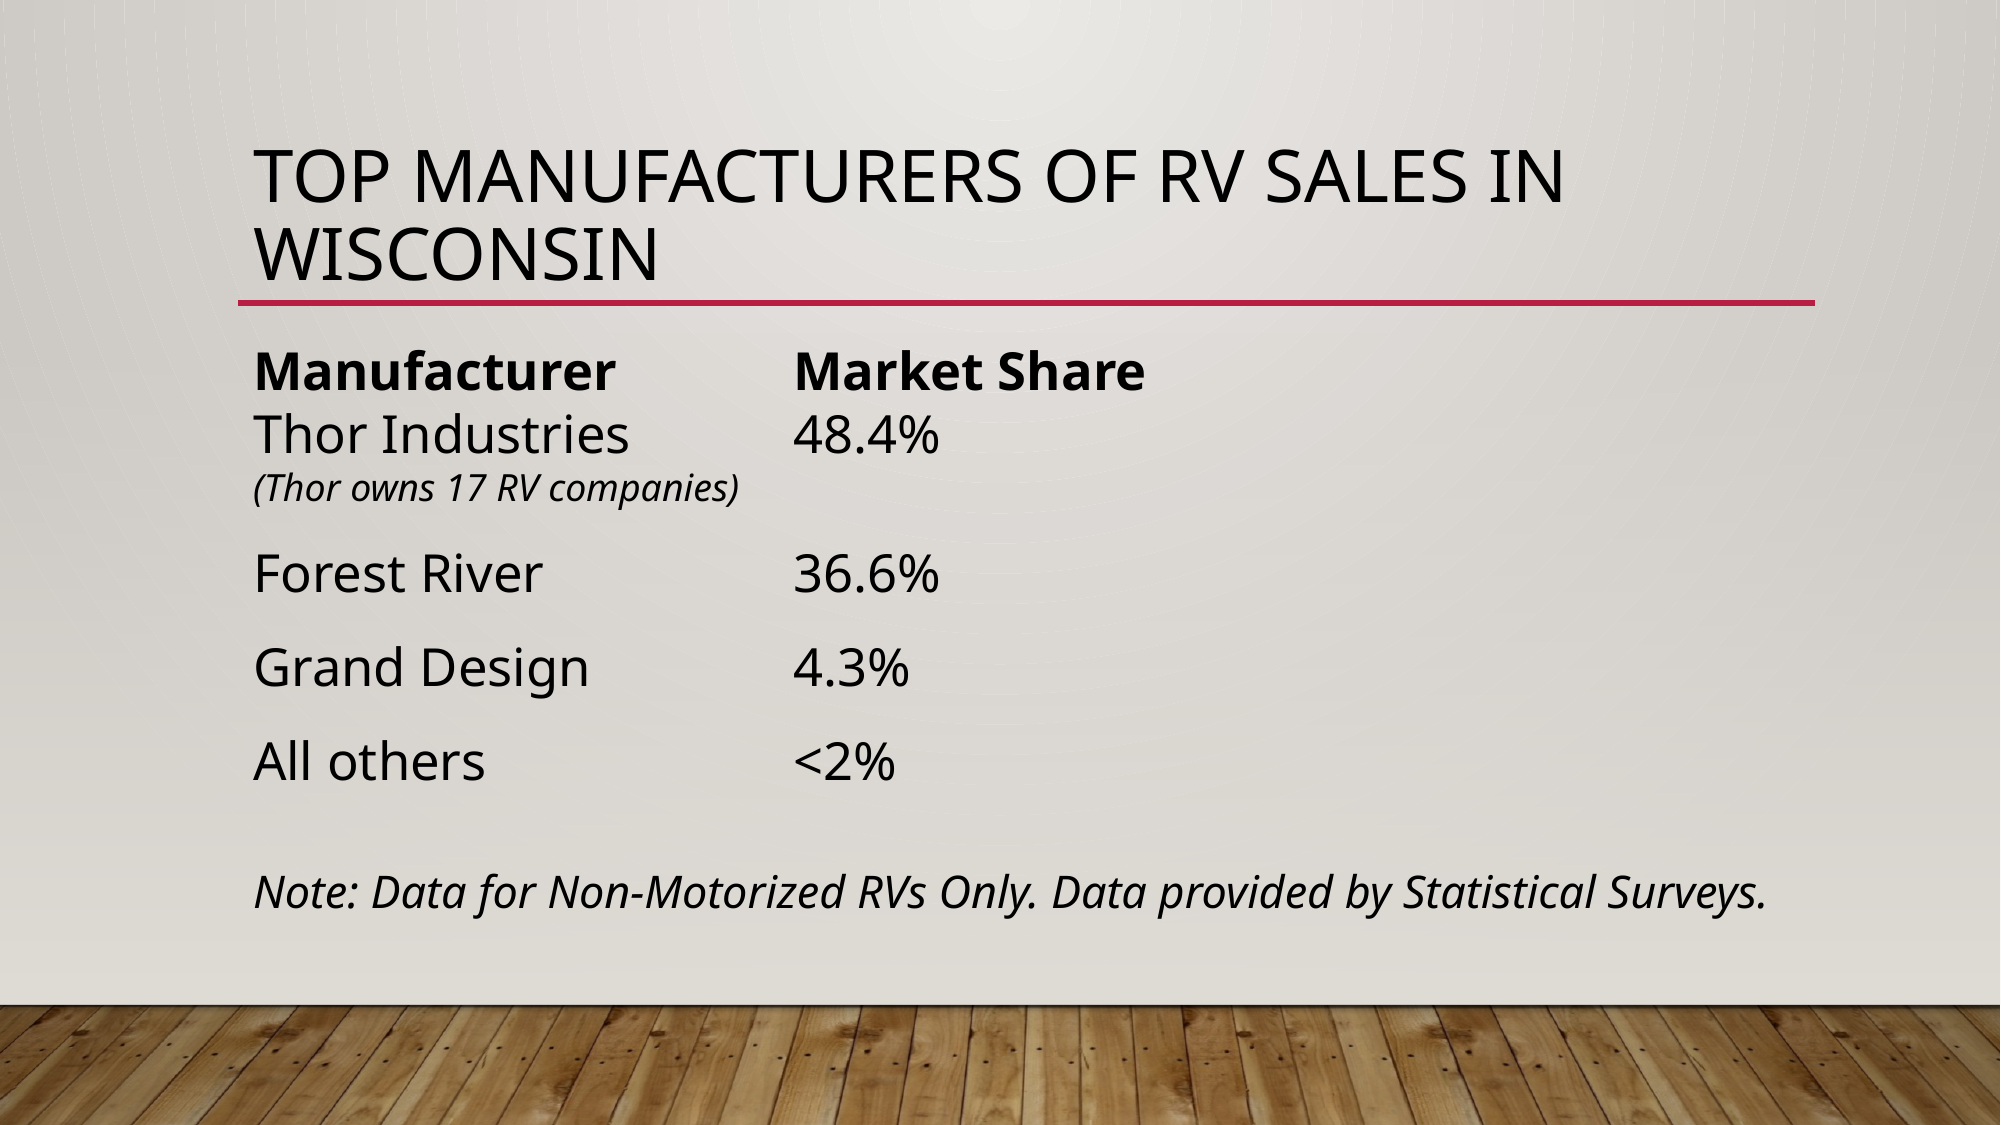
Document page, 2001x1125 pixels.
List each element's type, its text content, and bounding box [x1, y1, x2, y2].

picture [0, 1005, 2000, 1125]
list Manufacturer Market Share Thor Industries 48.4% (Thor owns 17 RV companies) Forest River 36.6% Grand Design 4.3% All others <2% Note: Data for Non-Motorized RVs Only. Data provided by Statistical Surveys. [238, 330, 1814, 973]
title Top Manufacturers OF RV SALES in Wisconsin [238, 131, 1814, 305]
